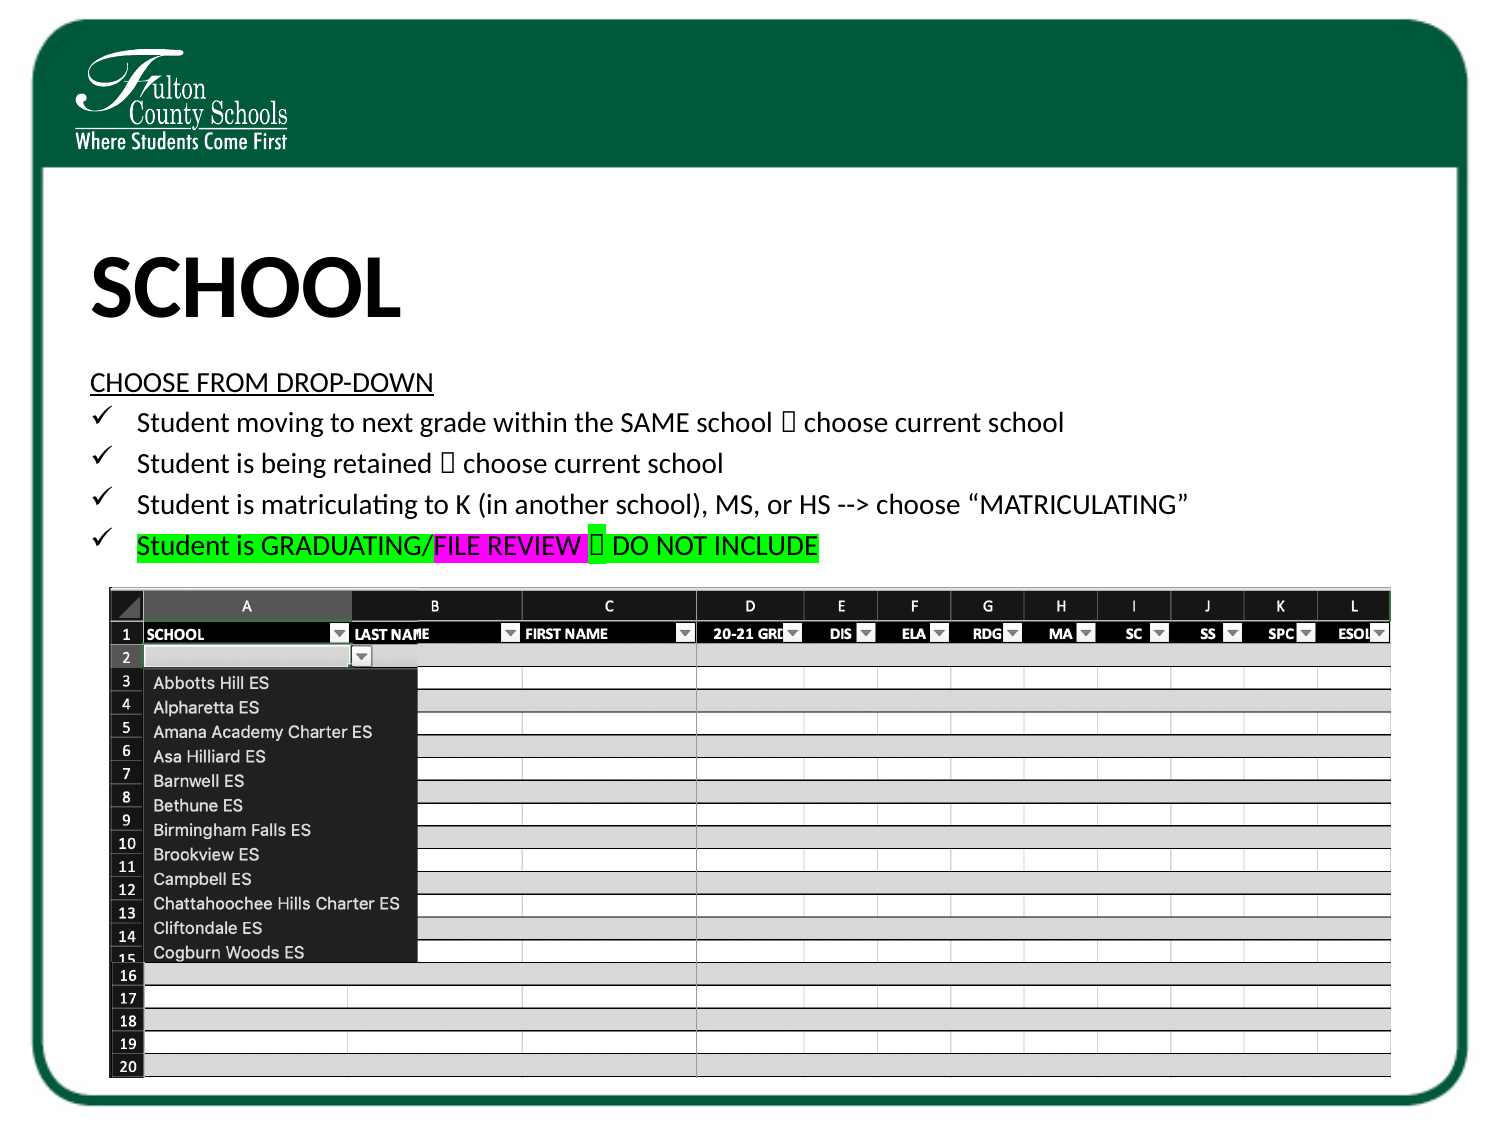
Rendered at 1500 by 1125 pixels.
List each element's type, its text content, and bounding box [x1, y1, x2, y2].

list CHOOSE FROM DROP-DOWN Student moving to next grade within the SAME school  choose current school Student is being retained  choose current school Student is matriculating to K (in another school), MS, or HS --> choose “MATRICULATING” Student is GRADUATING/FILE REVIEW  DO NOT INCLUDE [75, 355, 1425, 519]
title SCHOOL [75, 224, 1425, 338]
picture [0, 0, 1500, 1125]
